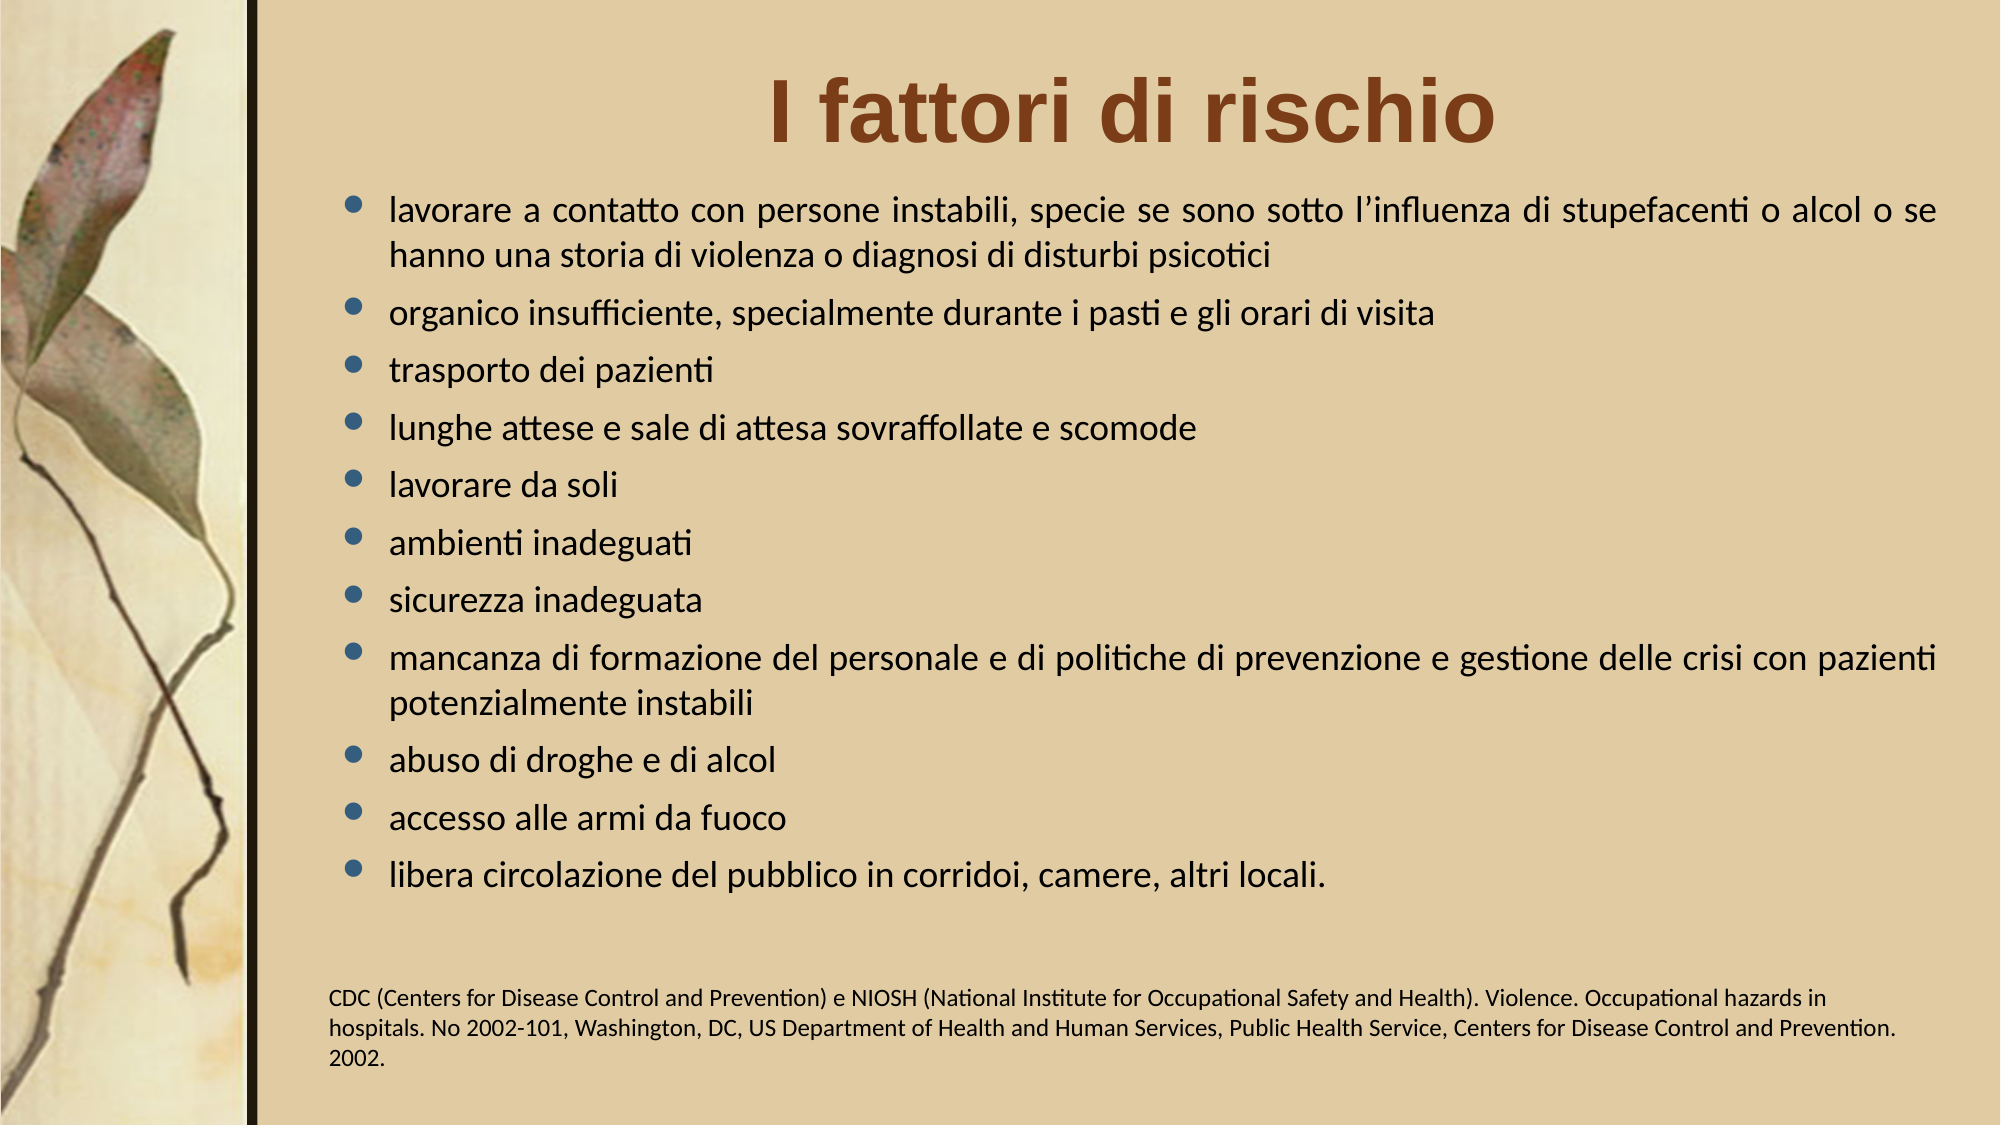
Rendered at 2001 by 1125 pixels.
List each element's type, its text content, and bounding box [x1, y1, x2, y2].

text_box CDC (Centers for Disease Control and Prevention) e NIOSH (National Institute for Occupational Safety and Health). Violence. Occupational hazards in hospitals. No 2002-101, Washington, DC, US Department of Health and Human Services, Public Health Service, Centers for Disease Control and Prevention. 2002. [313, 973, 1942, 1079]
title I fattori di rischio [313, 45, 1954, 169]
list lavorare a contatto con persone instabili, specie se sono sotto l’influenza di stupefacenti o alcol o se hanno una storia di violenza o diagnosi di disturbi psicotici organico insufficiente, specialmente durante i pasti e gli orari di visita trasporto dei pazienti lunghe attese e sale di attesa sovraffollate e scomode lavorare da soli ambienti inadeguati sicurezza inadeguata mancanza di formazione del personale e di politiche di prevenzione e gestione delle crisi con pazienti potenzialmente instabili abuso di droghe e di alcol accesso alle armi da fuoco libera circolazione del pubblico in corridoi, camere, altri locali. [313, 177, 1954, 948]
picture [1, 0, 247, 1125]
